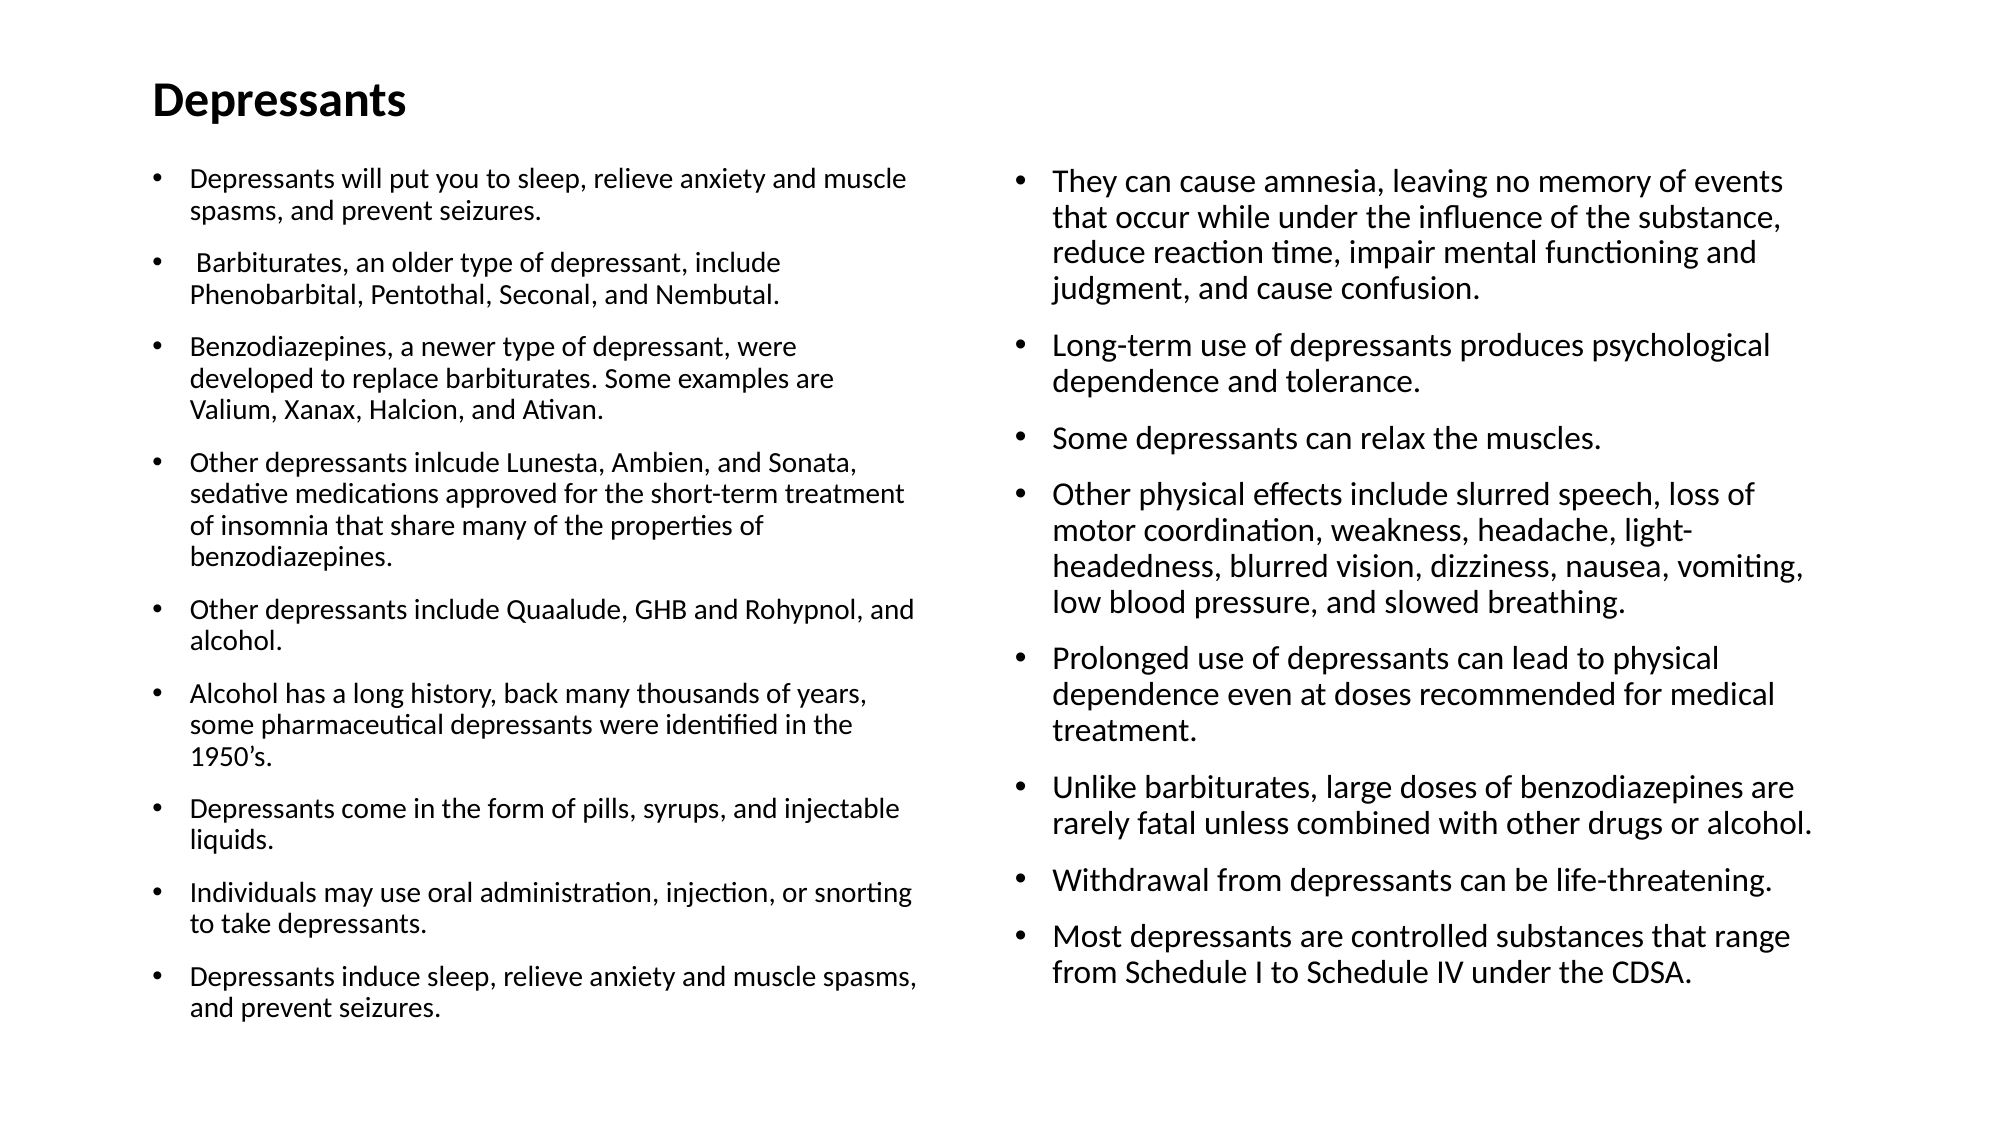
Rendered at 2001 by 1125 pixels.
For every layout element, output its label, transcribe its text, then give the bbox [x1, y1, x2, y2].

list Depressants [137, 0, 984, 136]
list Depressants will put you to sleep, relieve anxiety and muscle spasms, and prevent seizures. Barbiturates, an older type of depressant, include Phenobarbital, Pentothal, Seconal, and Nembutal. Benzodiazepines, a newer type of depressant, were developed to replace barbiturates. Some examples are Valium, Xanax, Halcion, and Ativan. Other depressants inlcude Lunesta, Ambien, and Sonata, sedative medications approved for the short-term treatment of insomnia that share many of the properties of benzodiazepines. Other depressants include Quaalude, GHB and Rohypnol, and alcohol. Alcohol has a long history, back many thousands of years, some pharmaceutical depressants were identified in the 1950’s. Depressants come in the form of pills, syrups, and injectable liquids. Individuals may use oral administration, injection, or snorting to take depressants. Depressants induce sleep, relieve anxiety and muscle spasms, and prevent seizures. [137, 156, 943, 1072]
list They can cause amnesia, leaving no memory of events that occur while under the influence of the substance, reduce reaction time, impair mental functioning and judgment, and cause confusion. Long-term use of depressants produces psychological dependence and tolerance. Some depressants can relax the muscles. Other physical effects include slurred speech, loss of motor coordination, weakness, headache, light-headedness, blurred vision, dizziness, nausea, vomiting, low blood pressure, and slowed breathing. Prolonged use of depressants can lead to physical dependence even at doses recommended for medical treatment. Unlike barbiturates, large doses of benzodiazepines are rarely fatal unless combined with other drugs or alcohol. Withdrawal from depressants can be life-threatening. Most depressants are controlled substances that range from Schedule I to Schedule IV under the CDSA. [999, 156, 1851, 1125]
